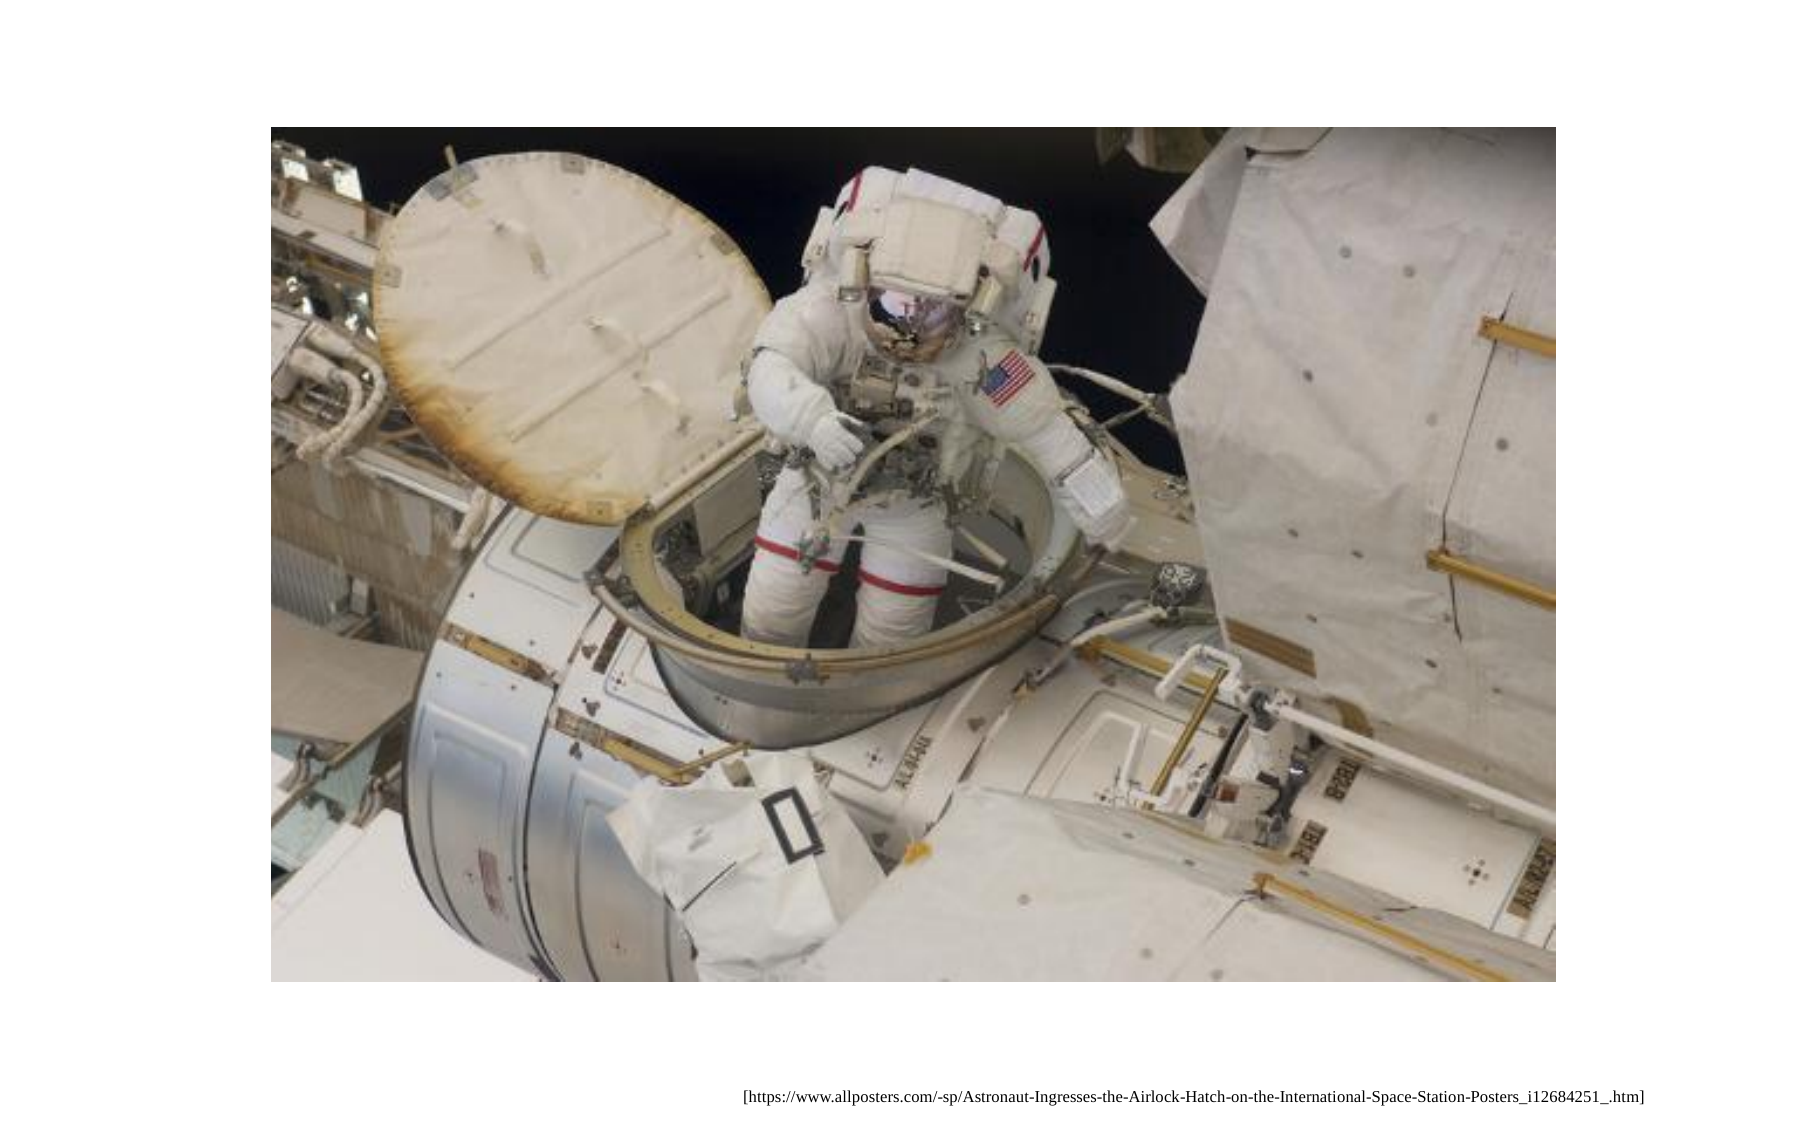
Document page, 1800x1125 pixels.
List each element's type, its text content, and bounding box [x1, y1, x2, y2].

picture [271, 127, 1556, 982]
text_box [https://www.allposters.com/-sp/Astronaut-Ingresses-the-Airlock-Hatch-on-the-International-Space-Station-Posters_i12684251_.htm] [728, 1078, 1661, 1114]
